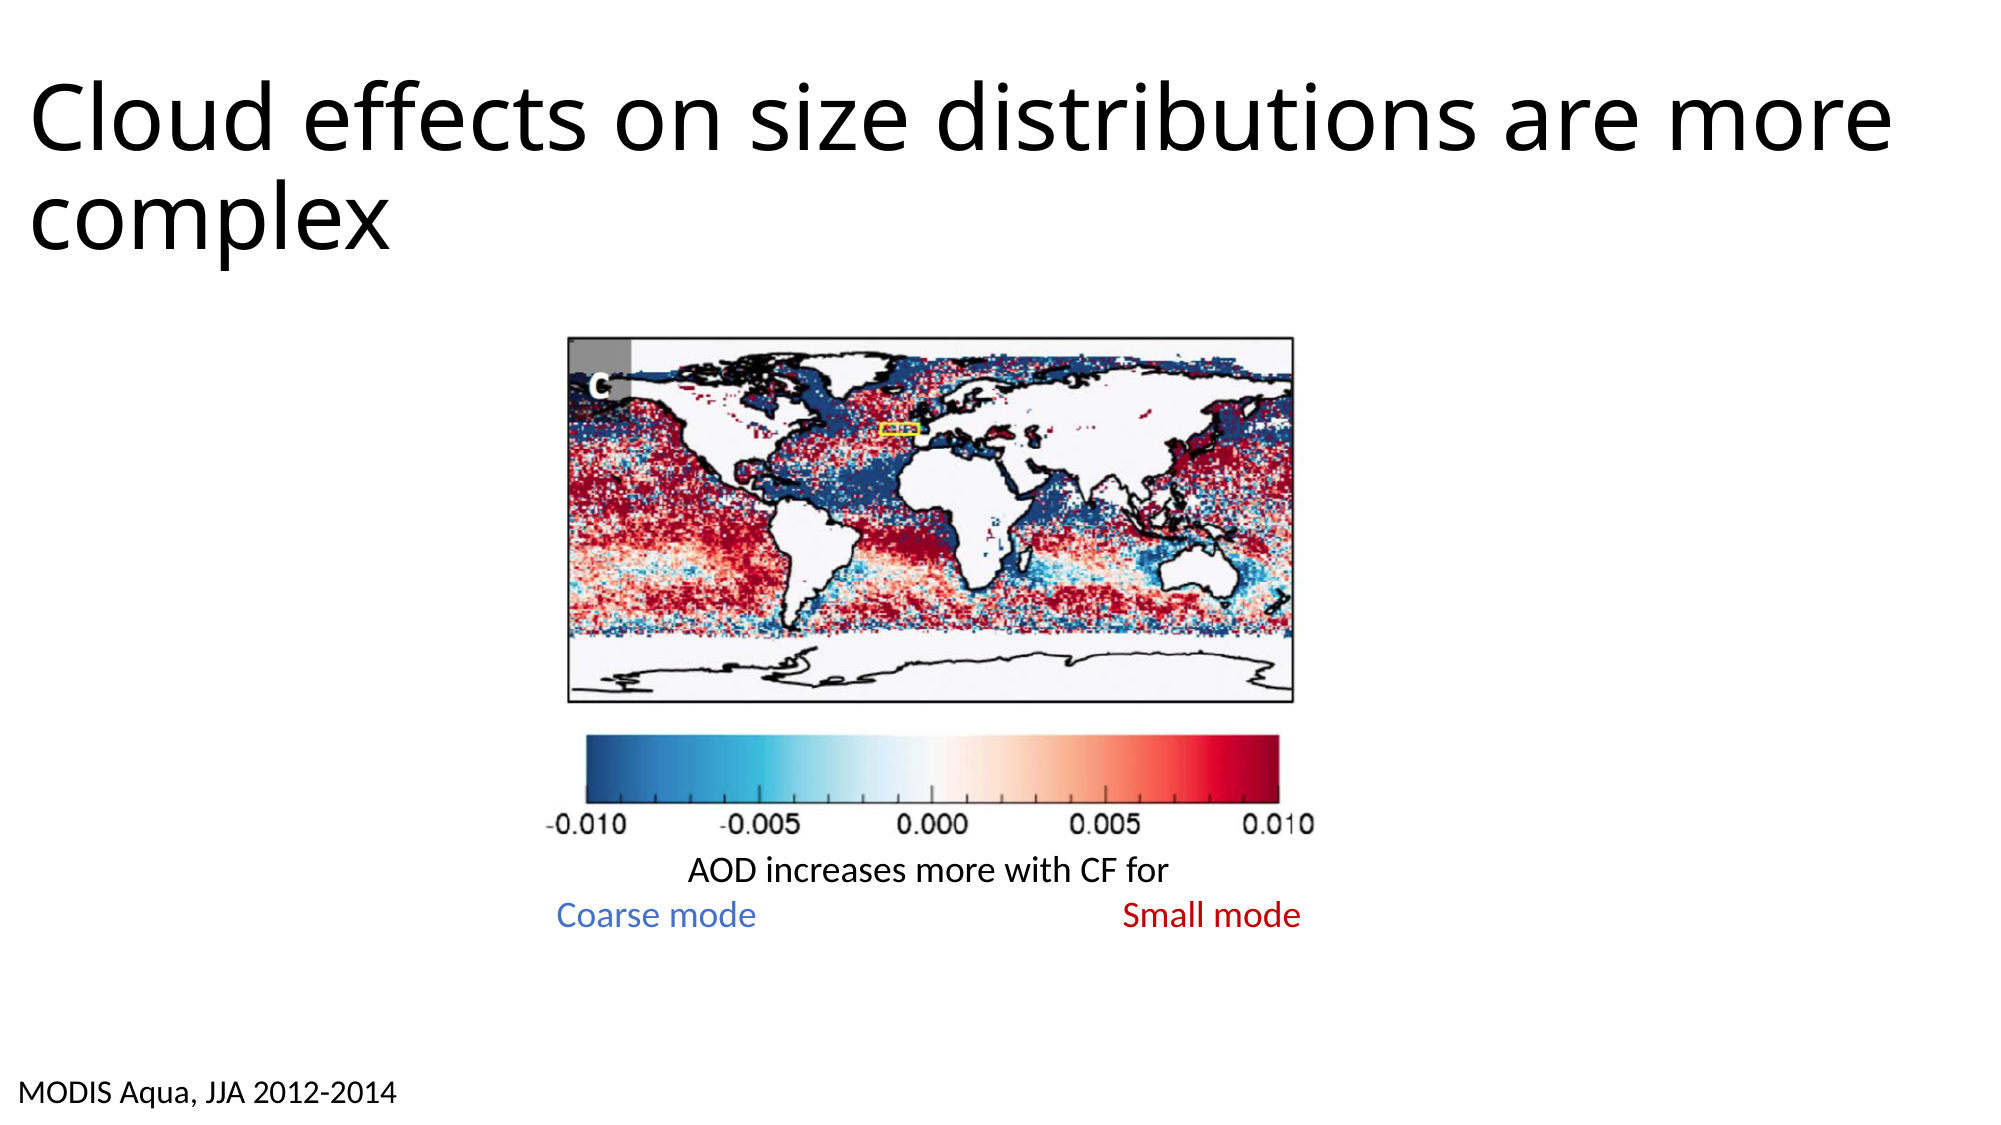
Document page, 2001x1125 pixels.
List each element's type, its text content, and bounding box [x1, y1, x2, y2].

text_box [533, 320, 1329, 944]
title Cloud effects on size distributions are more complex [13, 61, 1968, 279]
text_box MODIS Aqua, JJA 2012-2014 [2, 1062, 413, 1118]
